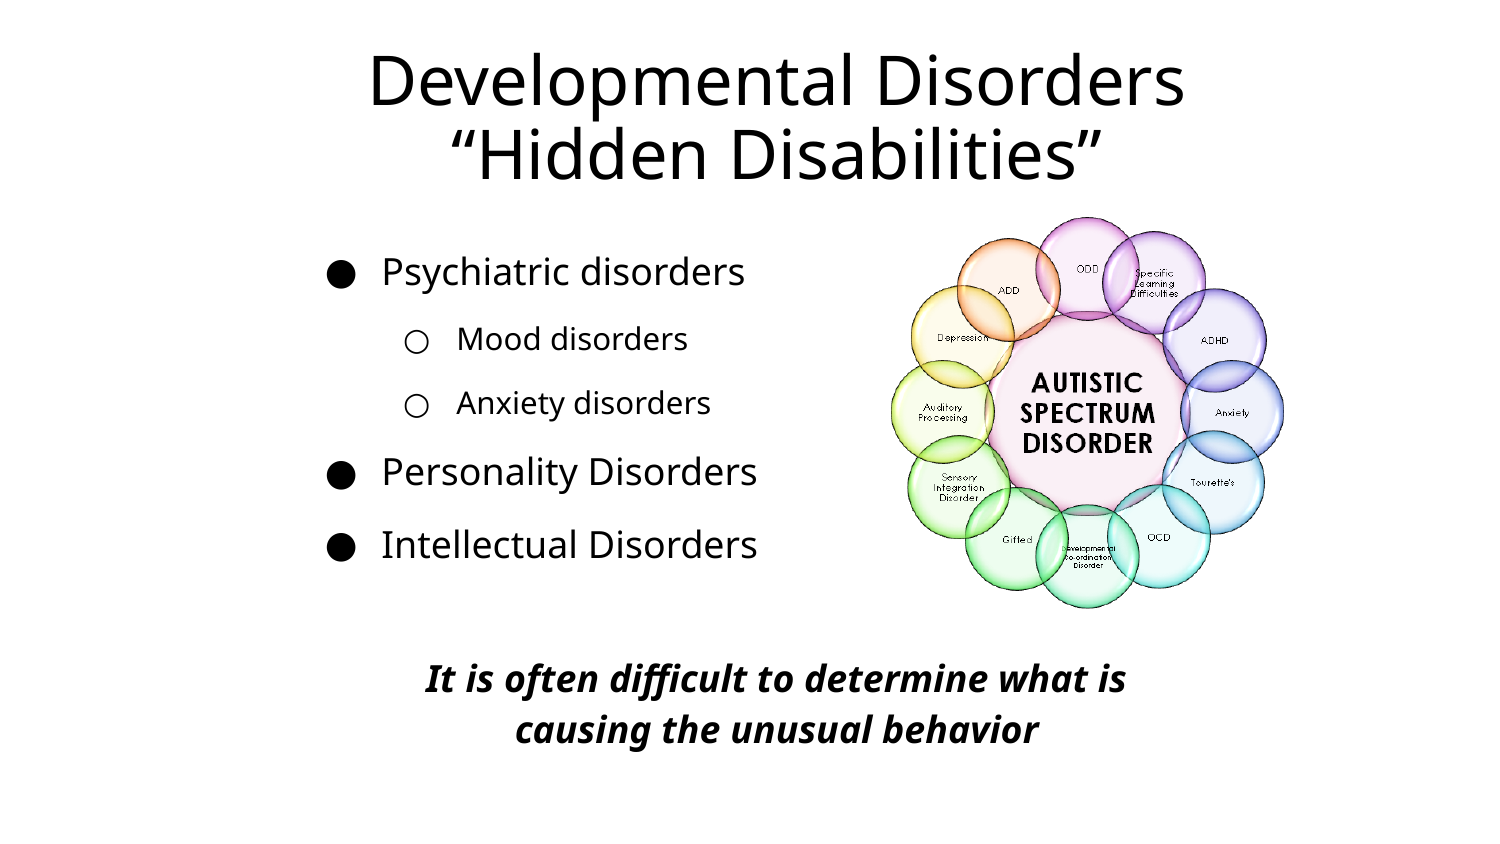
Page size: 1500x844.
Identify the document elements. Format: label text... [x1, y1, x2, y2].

list Psychiatric disorders Mood disorders Anxiety disorders Personality Disorders Intellectual Disorders [291, 226, 808, 602]
text_box It is often difficult to determine what is causing the unusual behavior [398, 632, 1156, 767]
title Developmental Disorders “Hidden Disabilities” [291, 88, 1263, 153]
picture [861, 211, 1314, 616]
